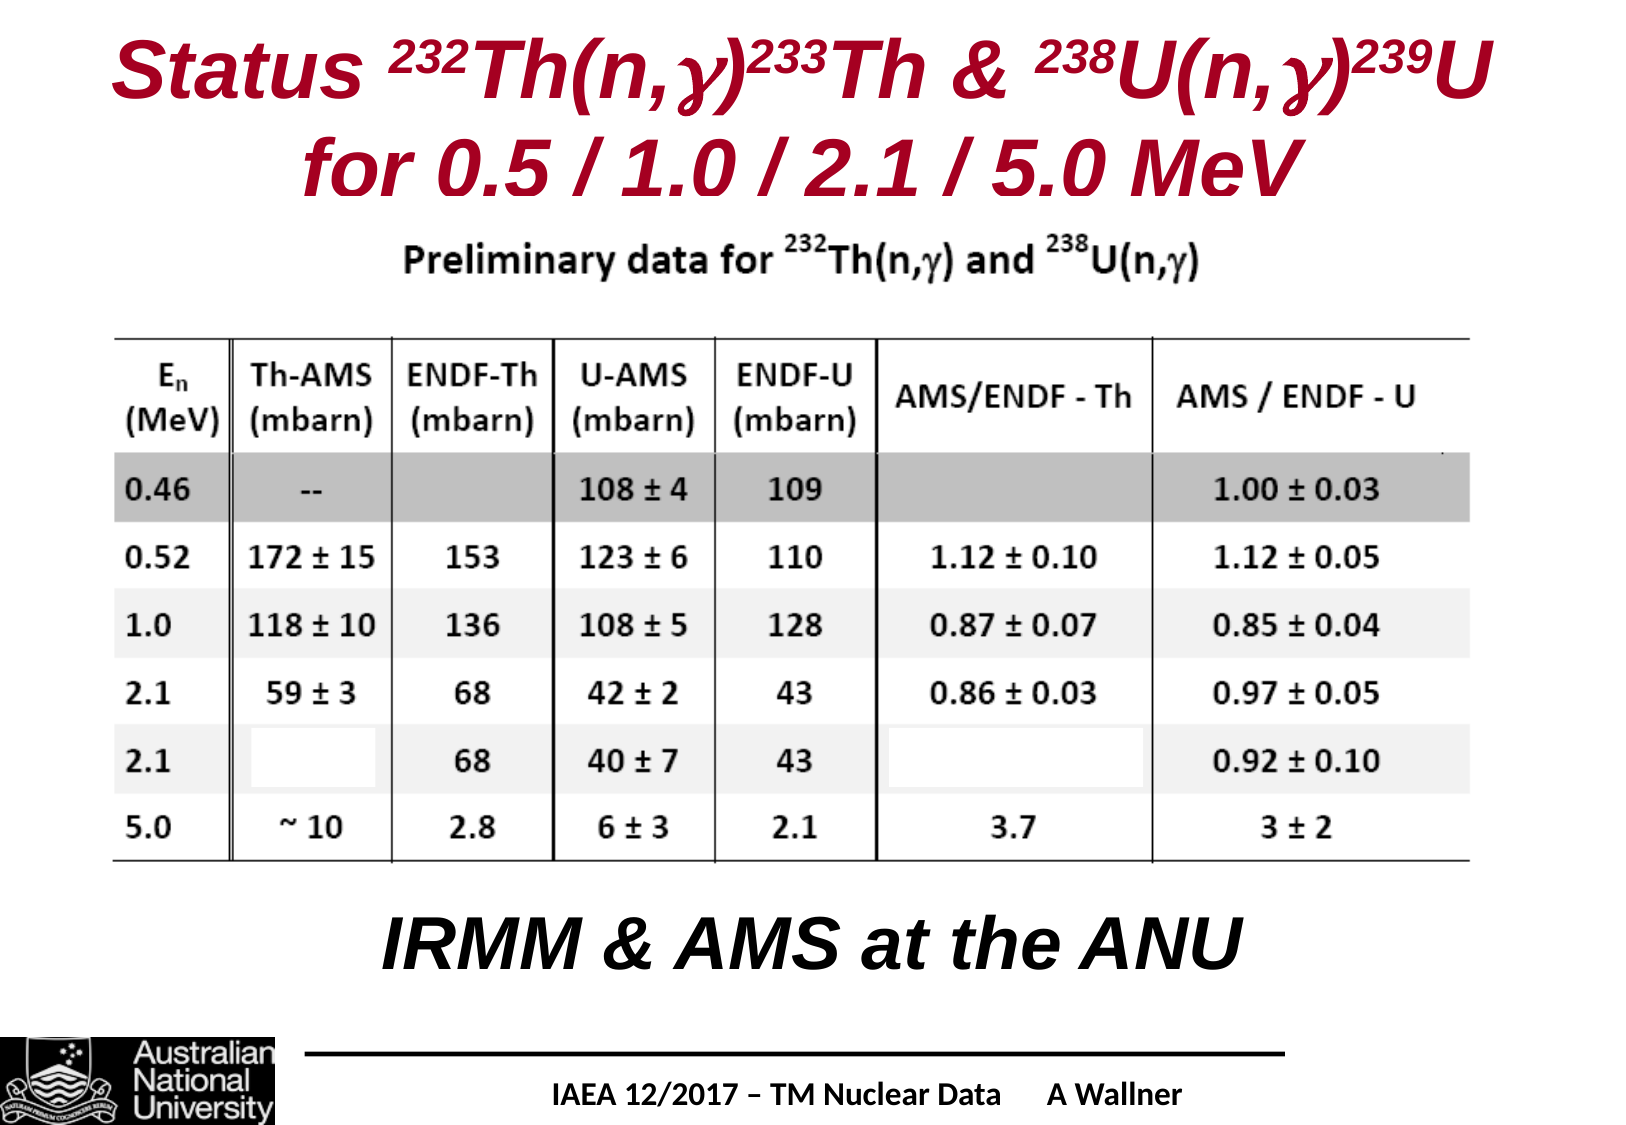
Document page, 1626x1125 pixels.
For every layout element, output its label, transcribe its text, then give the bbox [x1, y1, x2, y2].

text_box Status 232Th(n,g)233Th & 238U(n,g)239U for 0.5 / 1.0 / 2.1 / 5.0 MeV [70, 7, 1534, 195]
picture [0, 1037, 275, 1125]
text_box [60, 196, 1500, 994]
